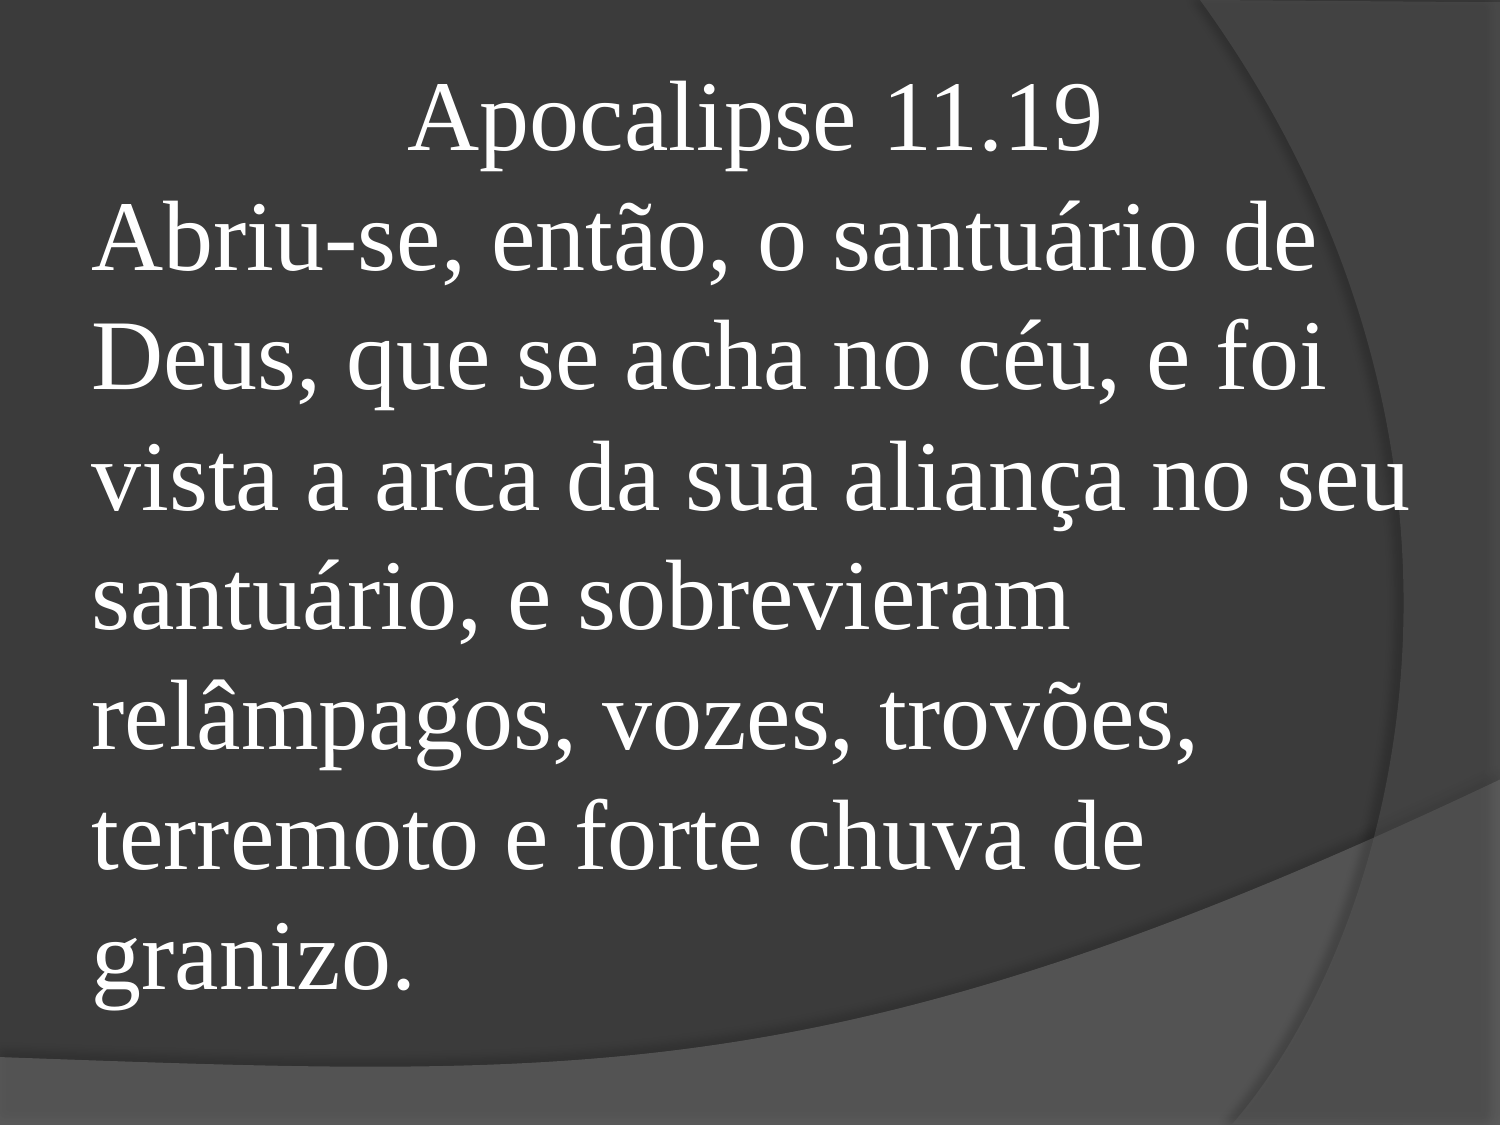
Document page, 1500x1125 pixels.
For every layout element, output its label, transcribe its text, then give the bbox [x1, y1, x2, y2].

text_box Apocalipse 11.19 Abriu-se, então, o santuário de Deus, que se acha no céu, e foi vista a arca da sua aliança no seu santuário, e sobrevieram relâmpagos, vozes, trovões, terremoto e forte chuva de granizo. Apocalipse 11:19 [76, 42, 1436, 1125]
